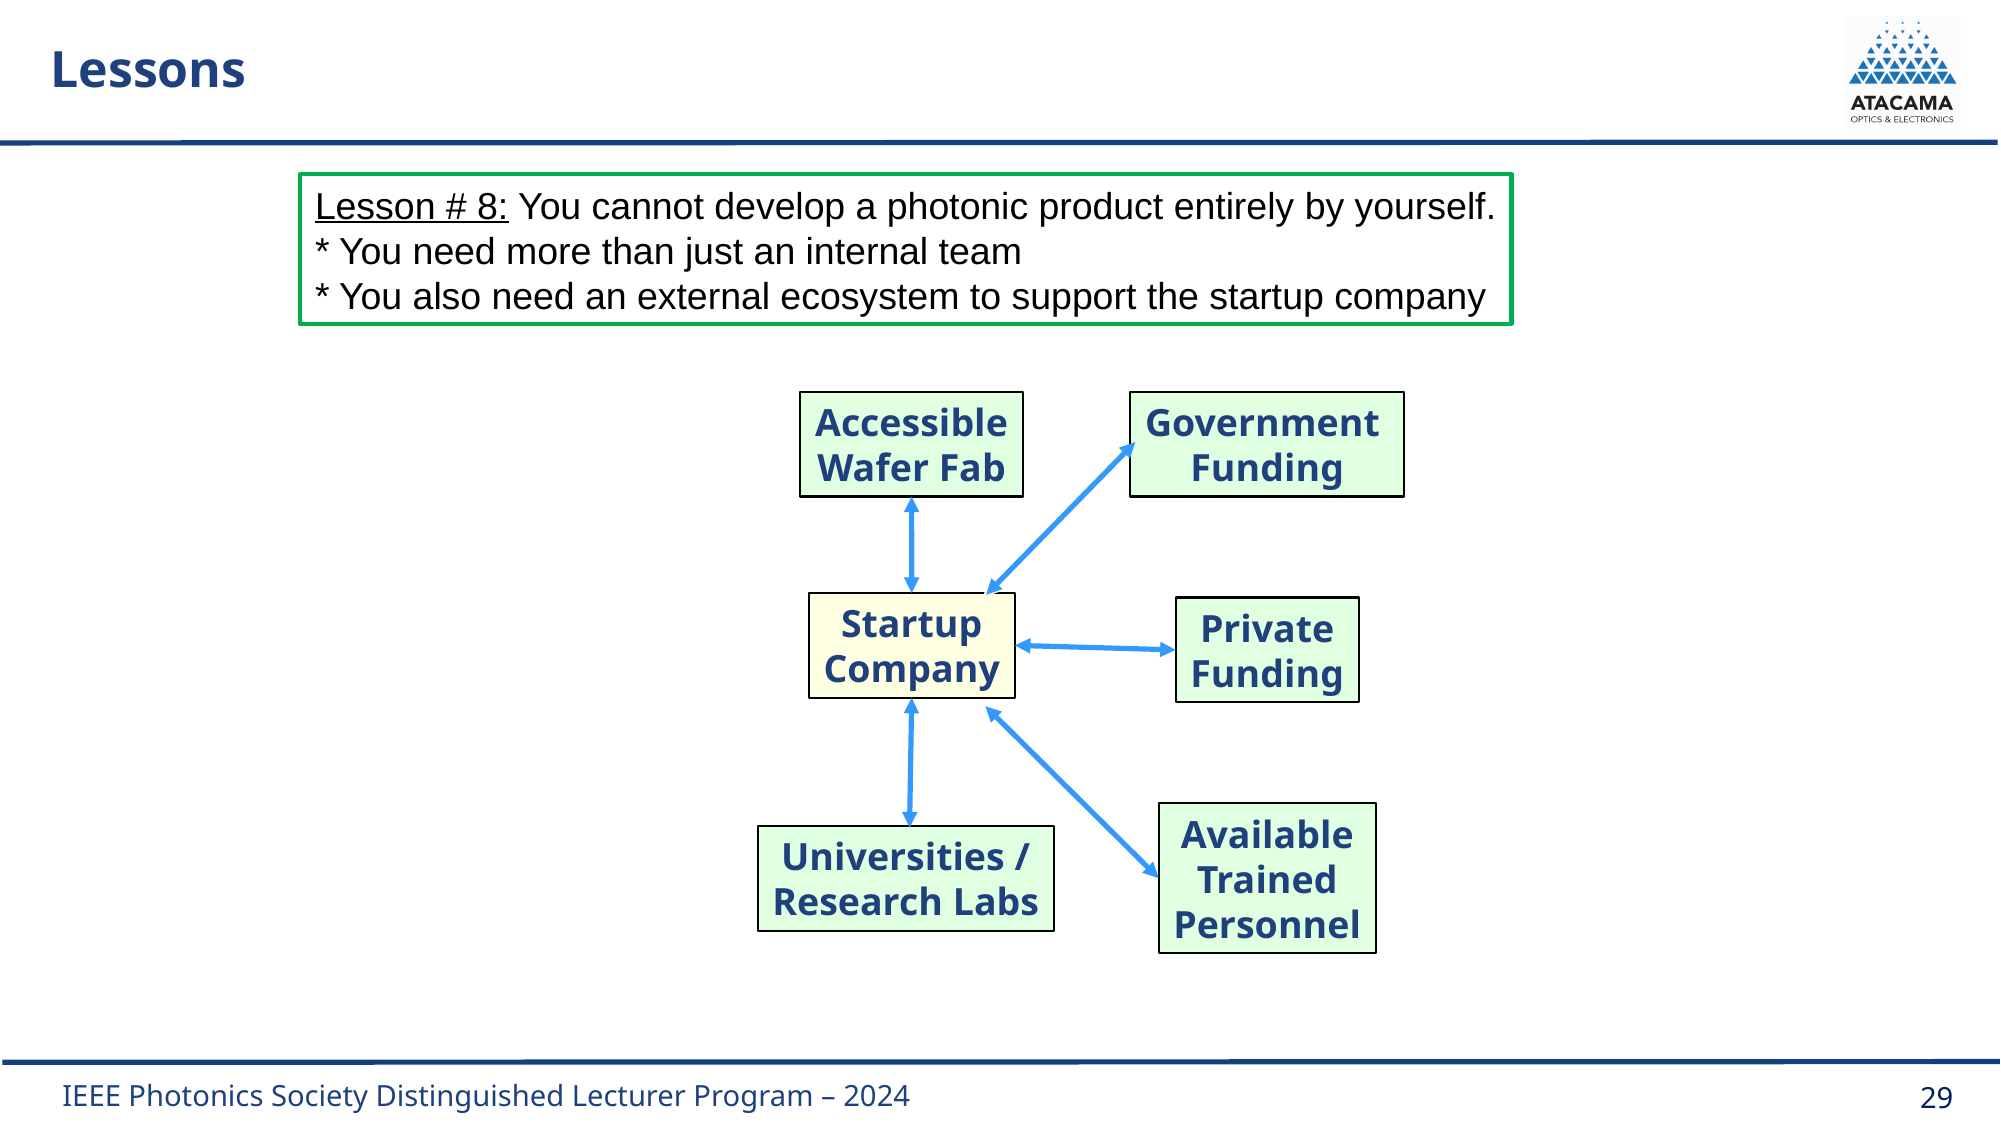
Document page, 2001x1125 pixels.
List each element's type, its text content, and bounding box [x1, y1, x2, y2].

text_box Lesson # 8: You cannot develop a photonic product entirely by yourself. * You need more than just an internal team * You also need an external ecosystem to support the startup company [300, 174, 1512, 325]
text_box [985, 441, 1136, 595]
text_box Available Trained Personnel [1158, 803, 1377, 953]
text_box Private Funding [1175, 597, 1359, 703]
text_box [1018, 645, 1180, 651]
text_box Universities / Research Labs [757, 826, 1055, 931]
text_box Accessible Wafer Fab [800, 391, 1024, 497]
title Lessons [50, 9, 1773, 125]
picture [1844, 16, 1961, 129]
text_box Government Funding [1130, 391, 1405, 497]
slide_number 29 [1501, 1072, 1969, 1120]
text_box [985, 705, 1164, 880]
text_box Startup Company [808, 592, 1015, 698]
